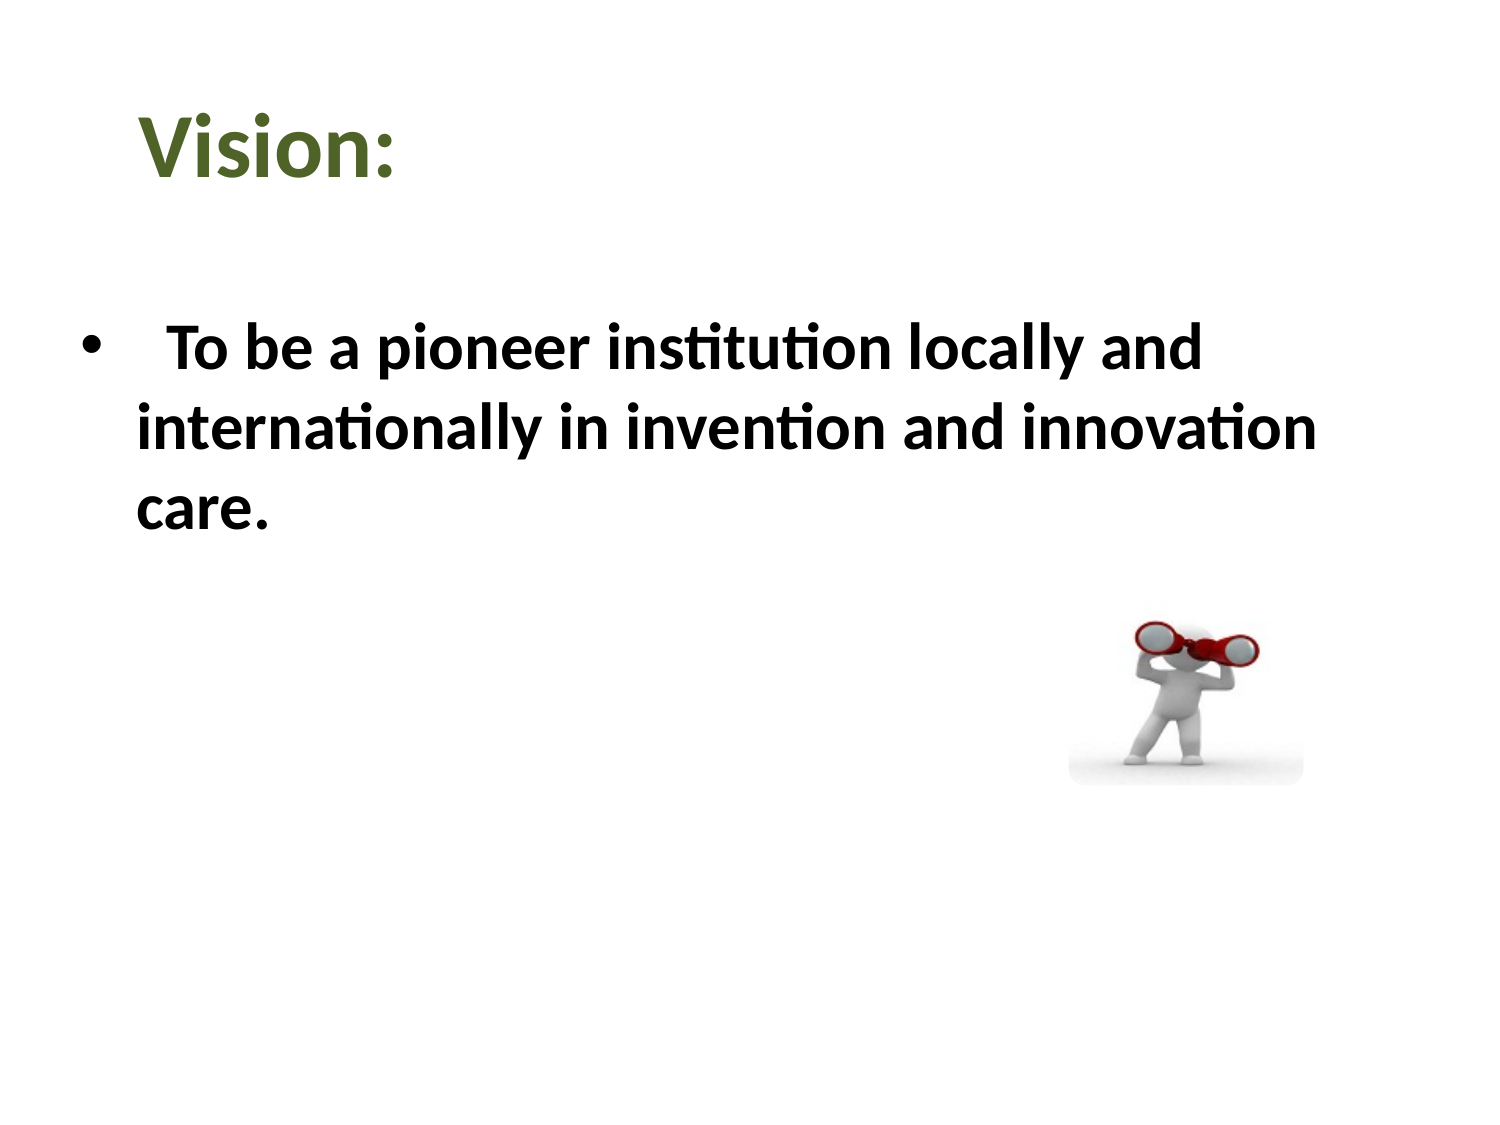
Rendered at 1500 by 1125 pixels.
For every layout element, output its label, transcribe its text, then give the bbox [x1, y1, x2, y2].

text_box Vision: [123, 78, 874, 293]
picture [1068, 597, 1304, 786]
list To be a pioneer institution locally and internationally in invention and innovation care. [64, 295, 1415, 1038]
